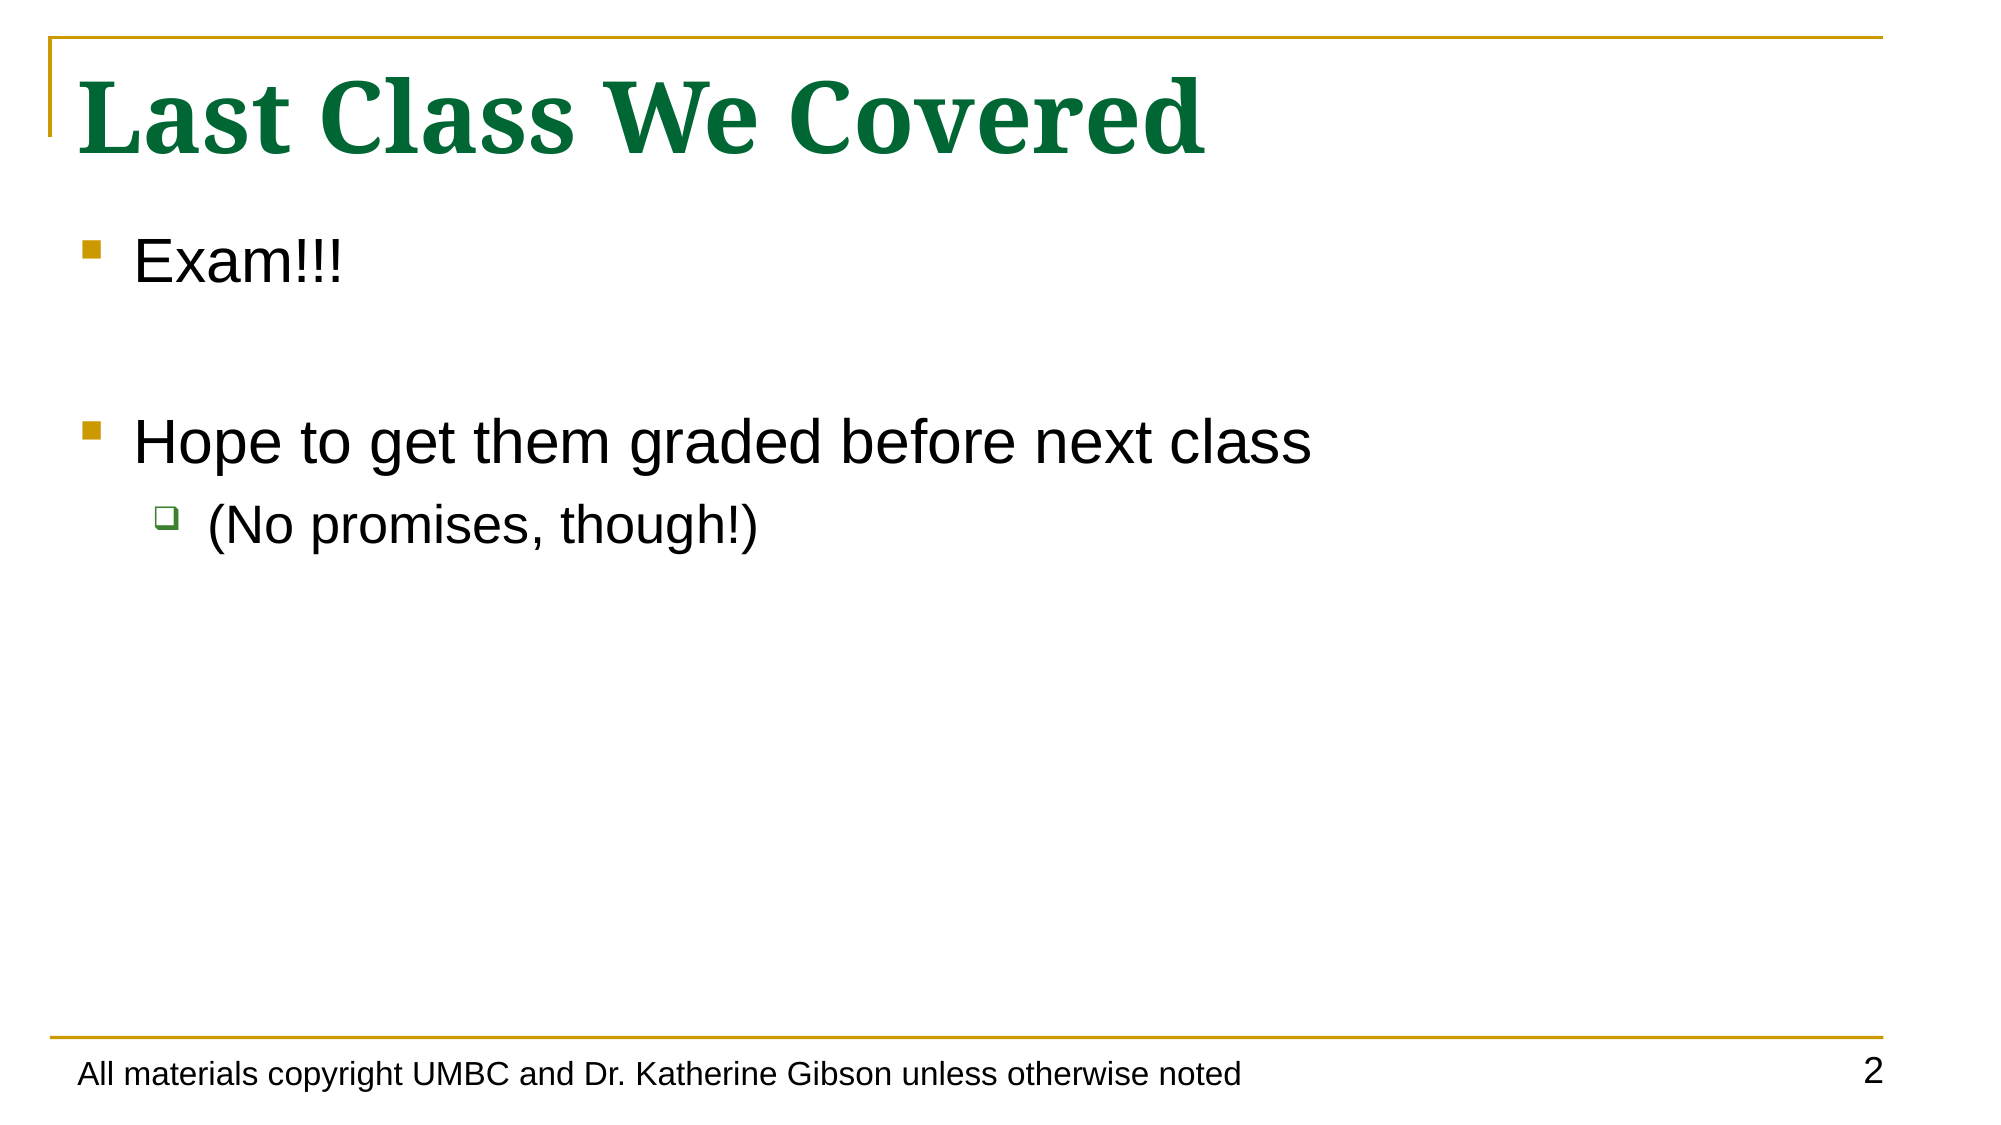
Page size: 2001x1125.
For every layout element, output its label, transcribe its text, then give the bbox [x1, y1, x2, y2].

list Exam!!! Hope to get them graded before next class (No promises, though!) [62, 212, 1899, 1005]
title Last Class We Covered [62, 45, 1899, 212]
